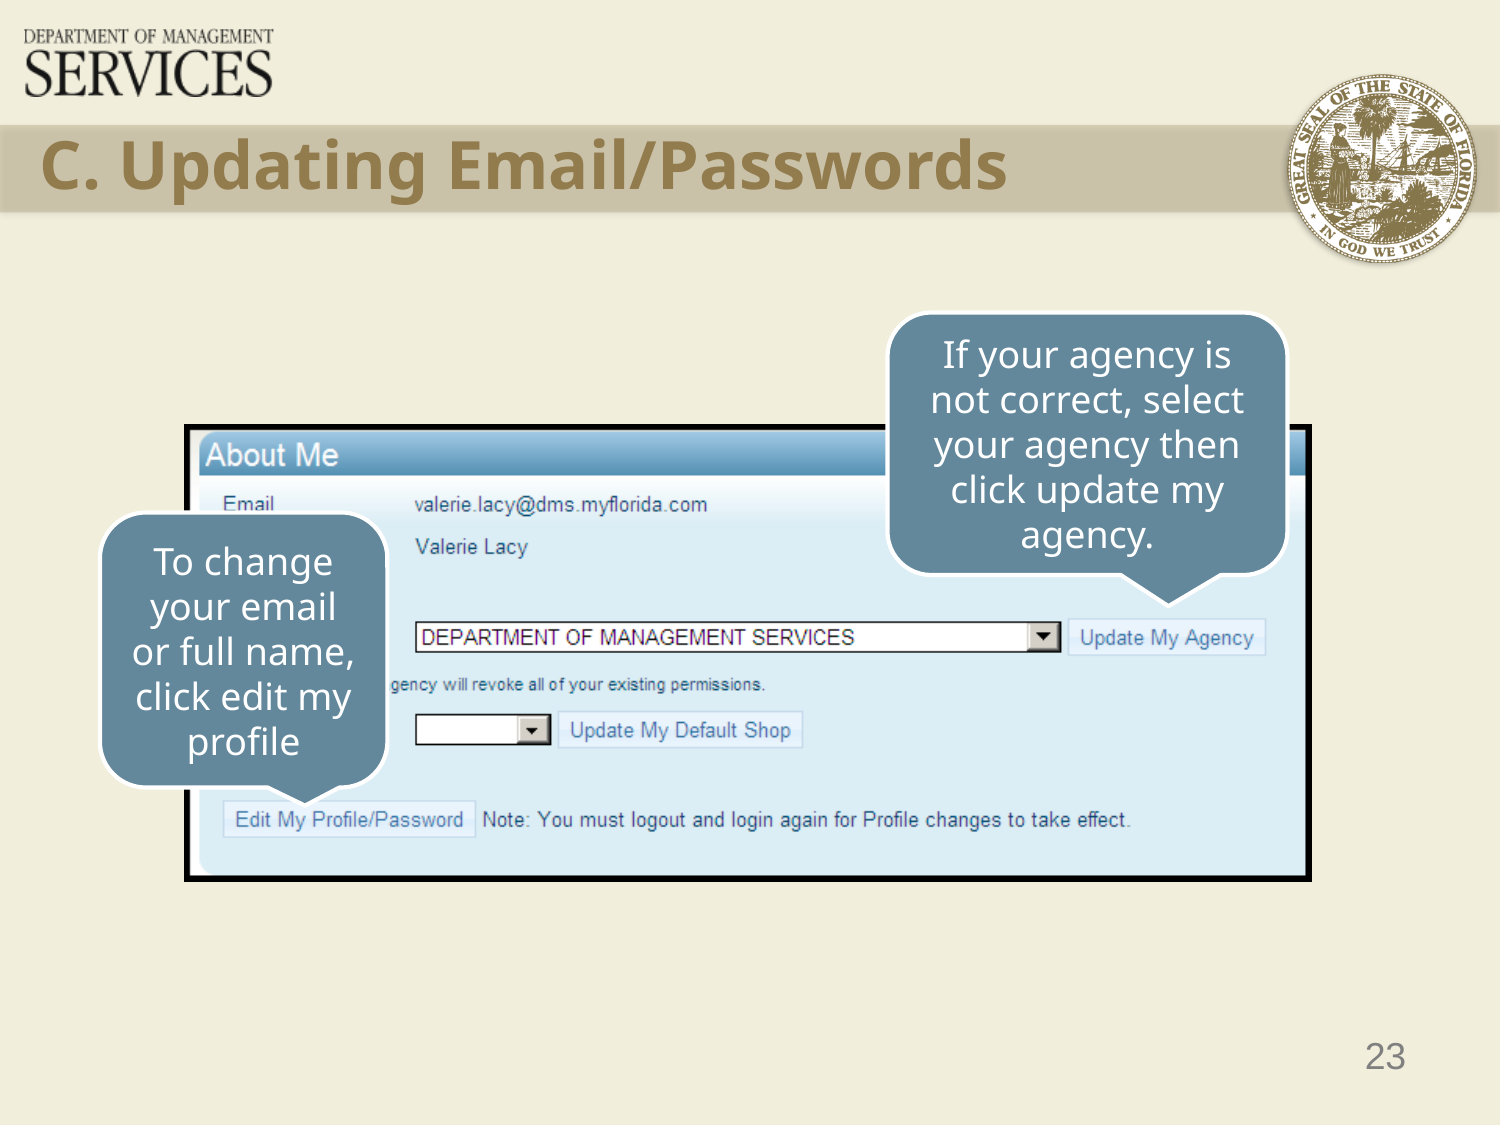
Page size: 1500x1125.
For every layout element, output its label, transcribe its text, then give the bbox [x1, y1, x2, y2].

title C. Updating Email/Passwords [24, 112, 1476, 213]
picture [24, 28, 275, 97]
picture [184, 424, 1312, 882]
picture [1287, 74, 1477, 263]
text_box If your agency is not correct, select your agency then click update my agency. [885, 310, 1290, 423]
text_box To change your email or full name, click edit my profile [97, 510, 179, 790]
